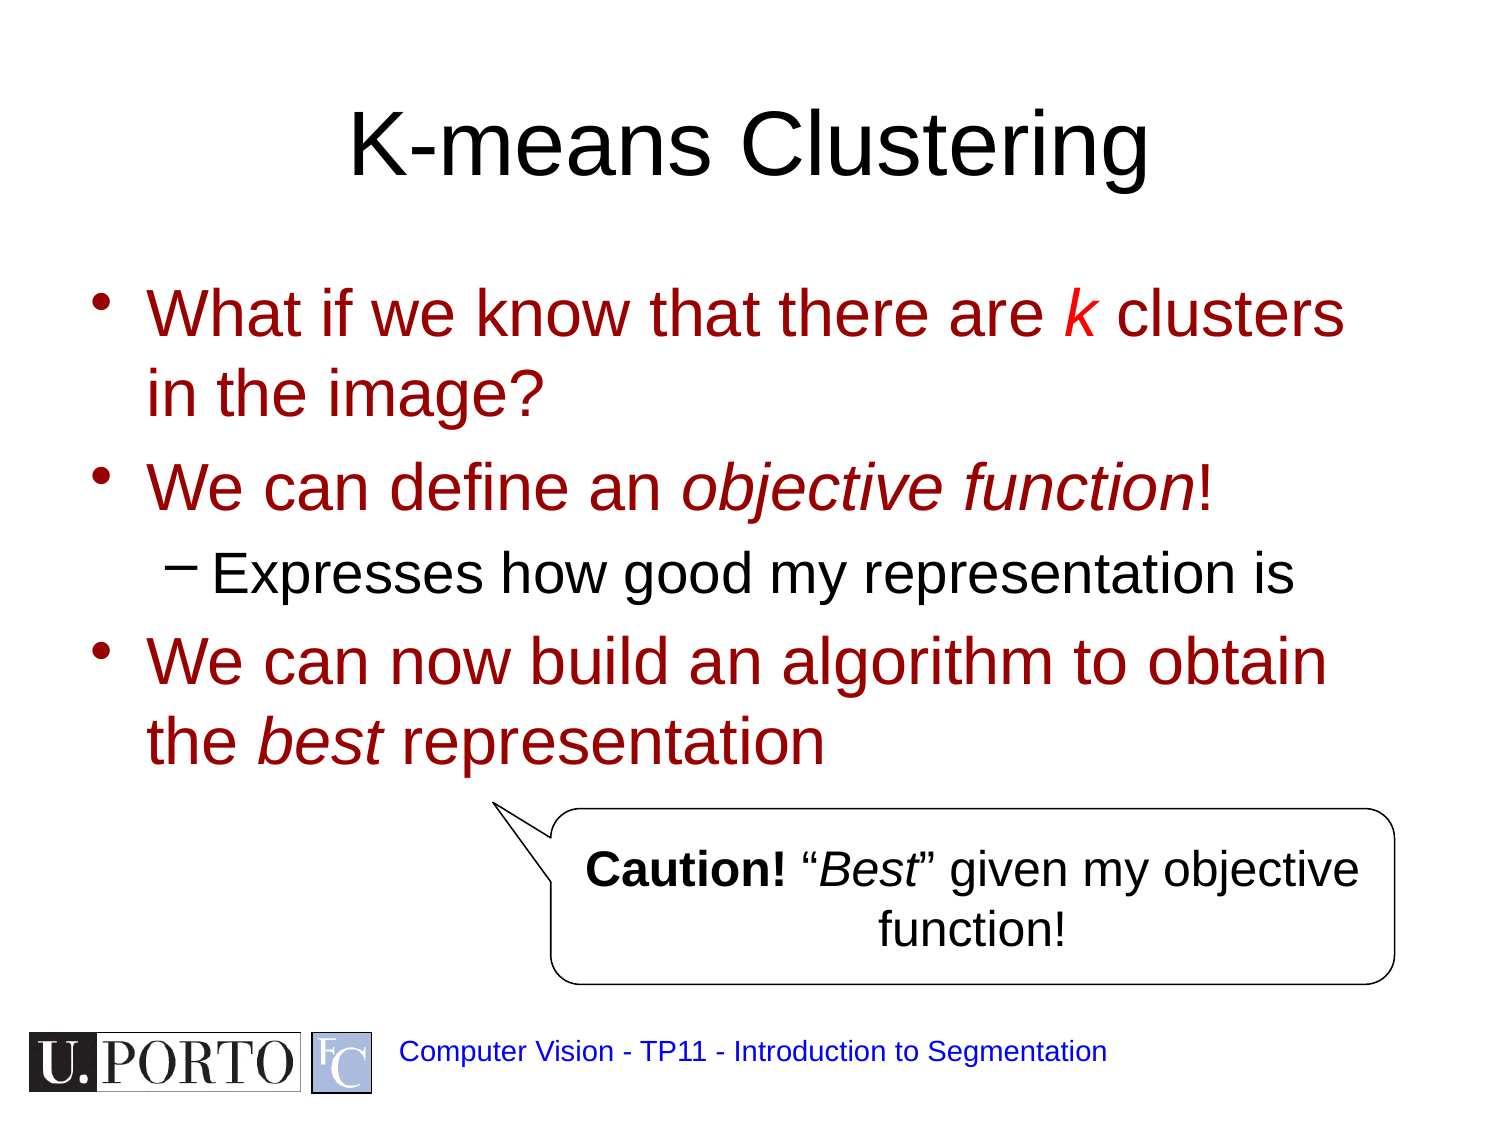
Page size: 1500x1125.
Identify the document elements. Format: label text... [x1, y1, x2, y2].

text_box Caution! “Best” given my objective function! [492, 802, 1395, 985]
picture [313, 1033, 371, 1092]
footer Computer Vision - TP11 - Introduction to Segmentation [383, 1024, 1306, 1103]
title K-means Clustering [75, 45, 1425, 233]
picture [29, 1032, 301, 1092]
list What if we know that there are k clusters in the image? We can define an objective function! Expresses how good my representation is We can now build an algorithm to obtain the best representation [75, 262, 1425, 1005]
